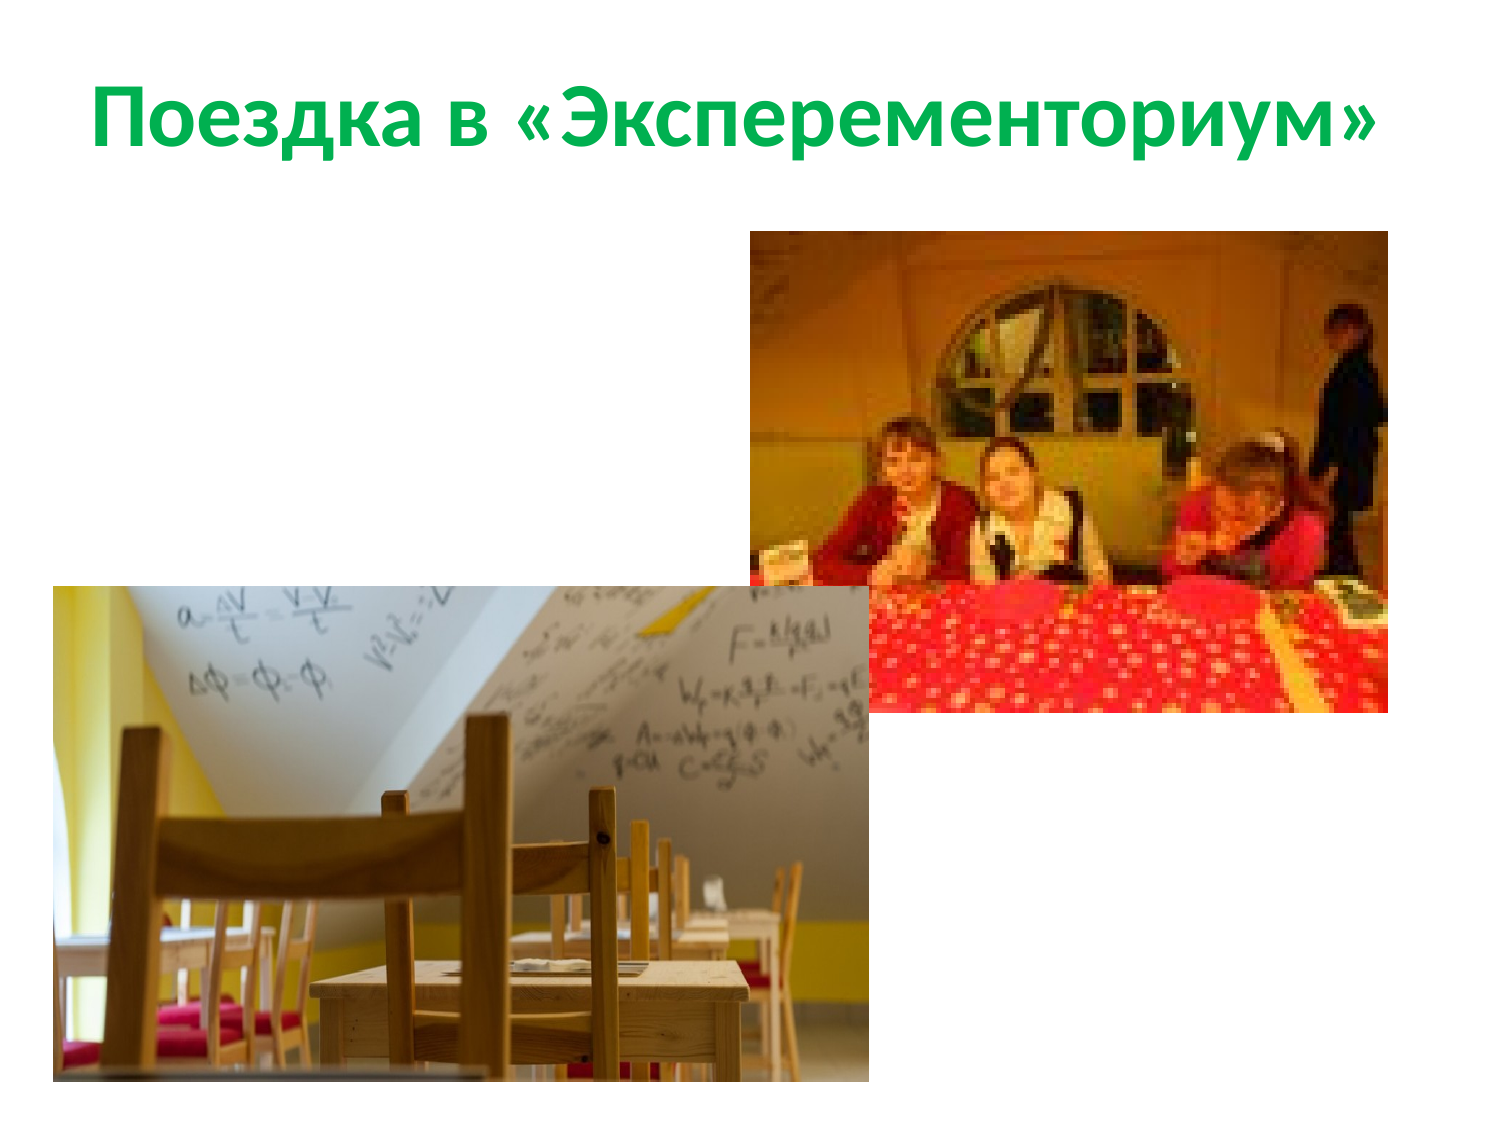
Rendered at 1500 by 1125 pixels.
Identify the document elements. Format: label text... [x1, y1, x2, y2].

picture [52, 585, 869, 1082]
title Поездка в «Эксперементориум» [75, 44, 1436, 173]
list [749, 231, 1389, 713]
